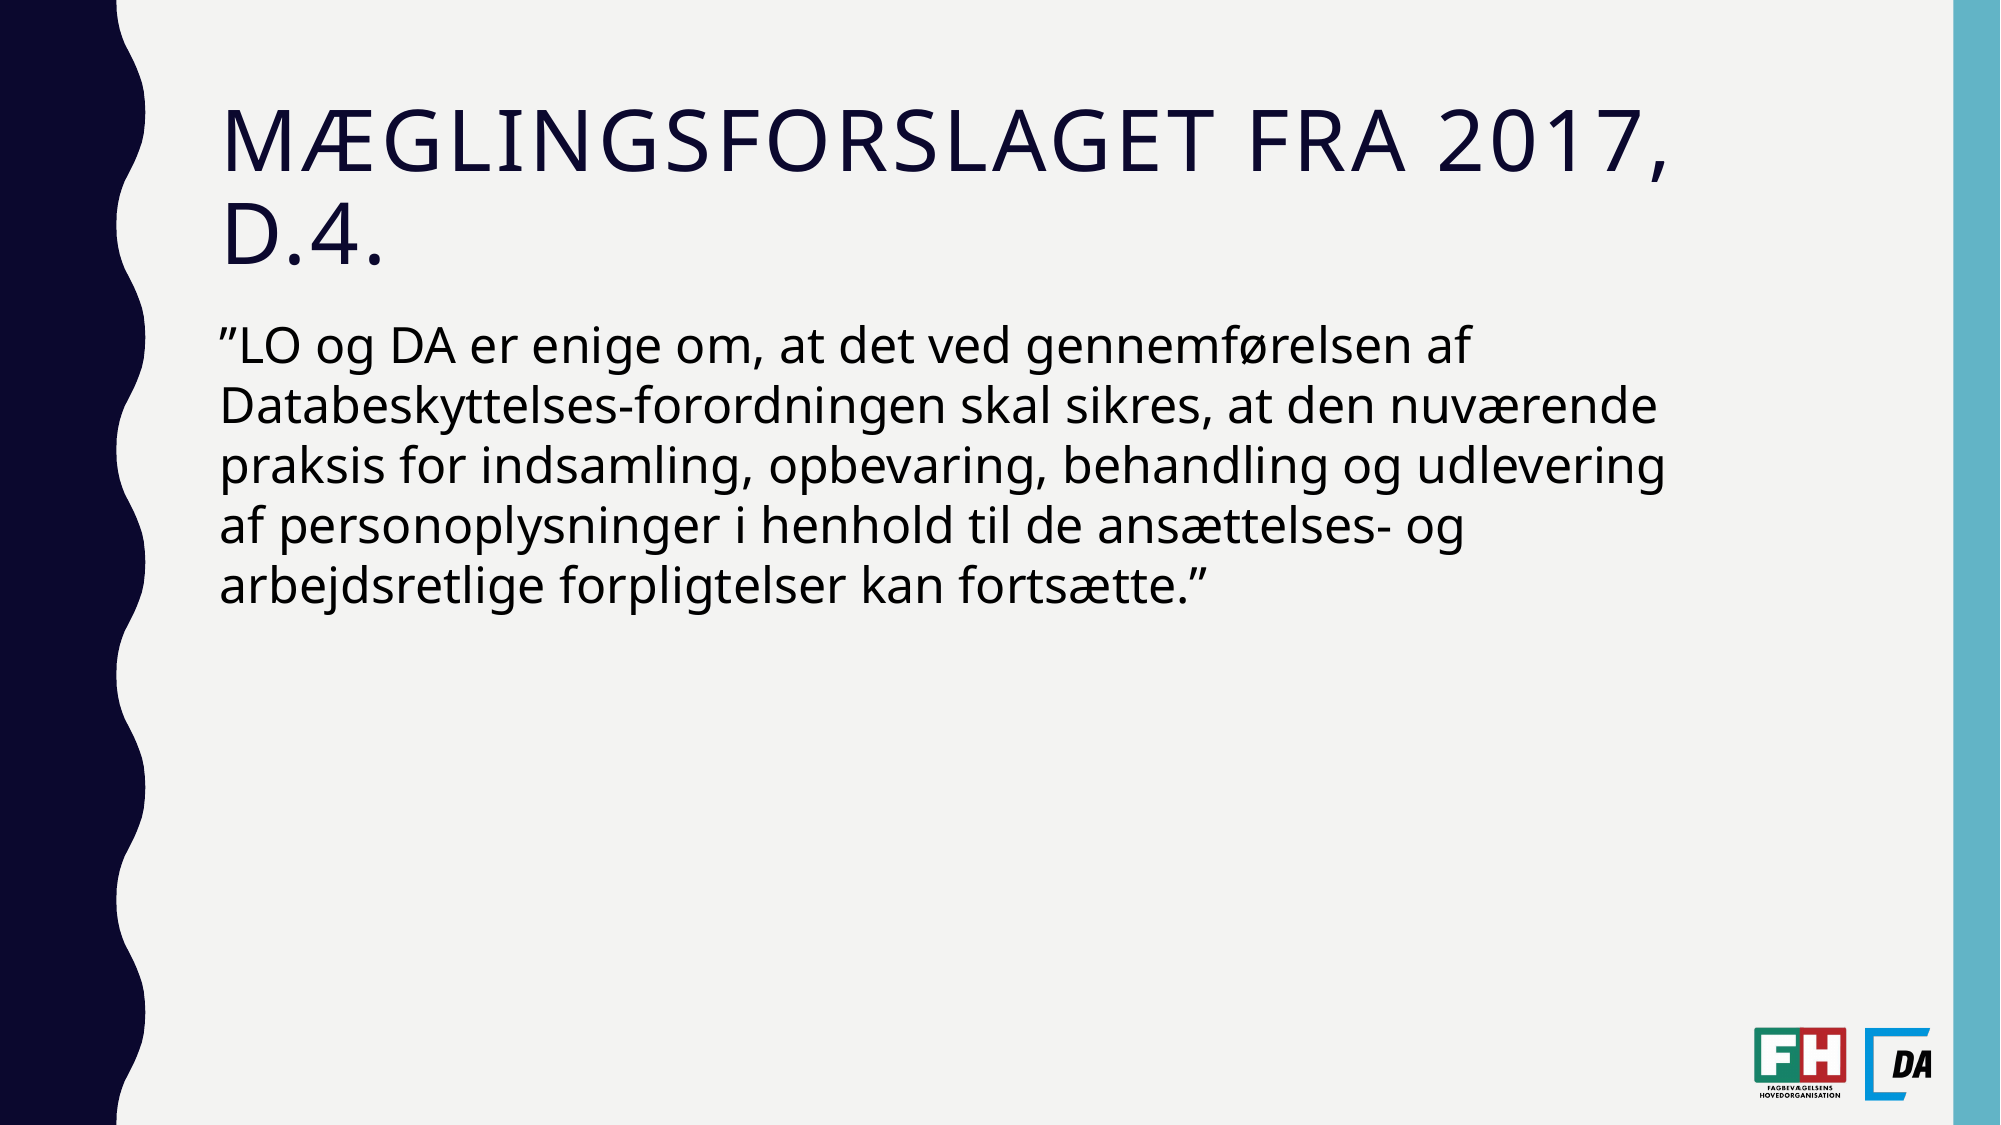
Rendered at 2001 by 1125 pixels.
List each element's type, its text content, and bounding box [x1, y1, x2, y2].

title Mæglingsforslaget fra 2017, d.4. [205, 90, 1875, 336]
picture [1727, 1017, 1942, 1110]
text_box ”LO og DA er enige om, at det ved gennemførelsen af Databeskyttelses-forordningen skal sikres, at den nuværende praksis for indsamling, opbevaring, behandling og udlevering af personoplysninger i henhold til de ansættelses- og arbejdsretlige forpligtelser kan fortsætte.” [205, 306, 1739, 621]
